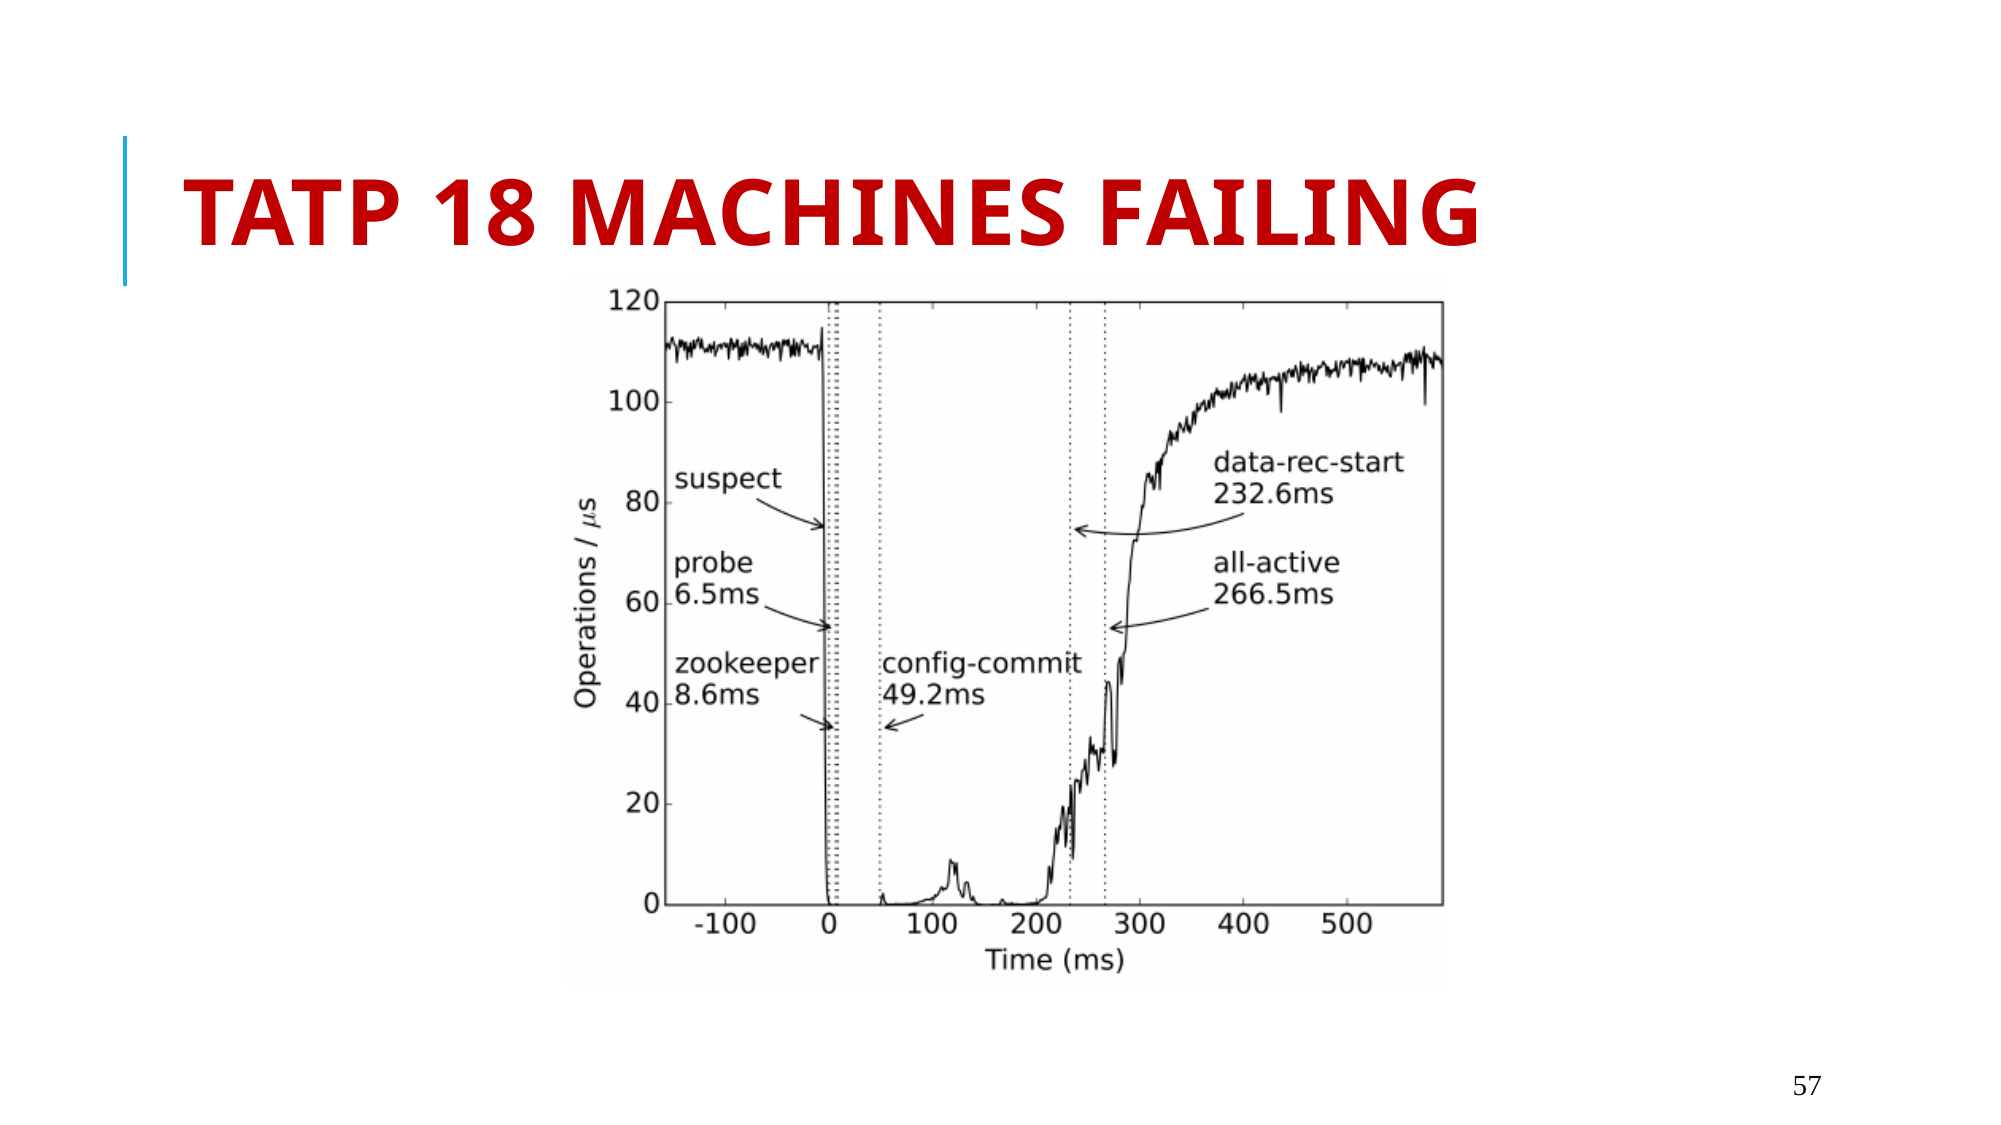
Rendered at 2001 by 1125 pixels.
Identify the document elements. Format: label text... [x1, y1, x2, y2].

slide_number 57 [1777, 1061, 1938, 1107]
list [566, 262, 1446, 988]
title TATP 18 Machines Failing [168, 96, 1763, 342]
